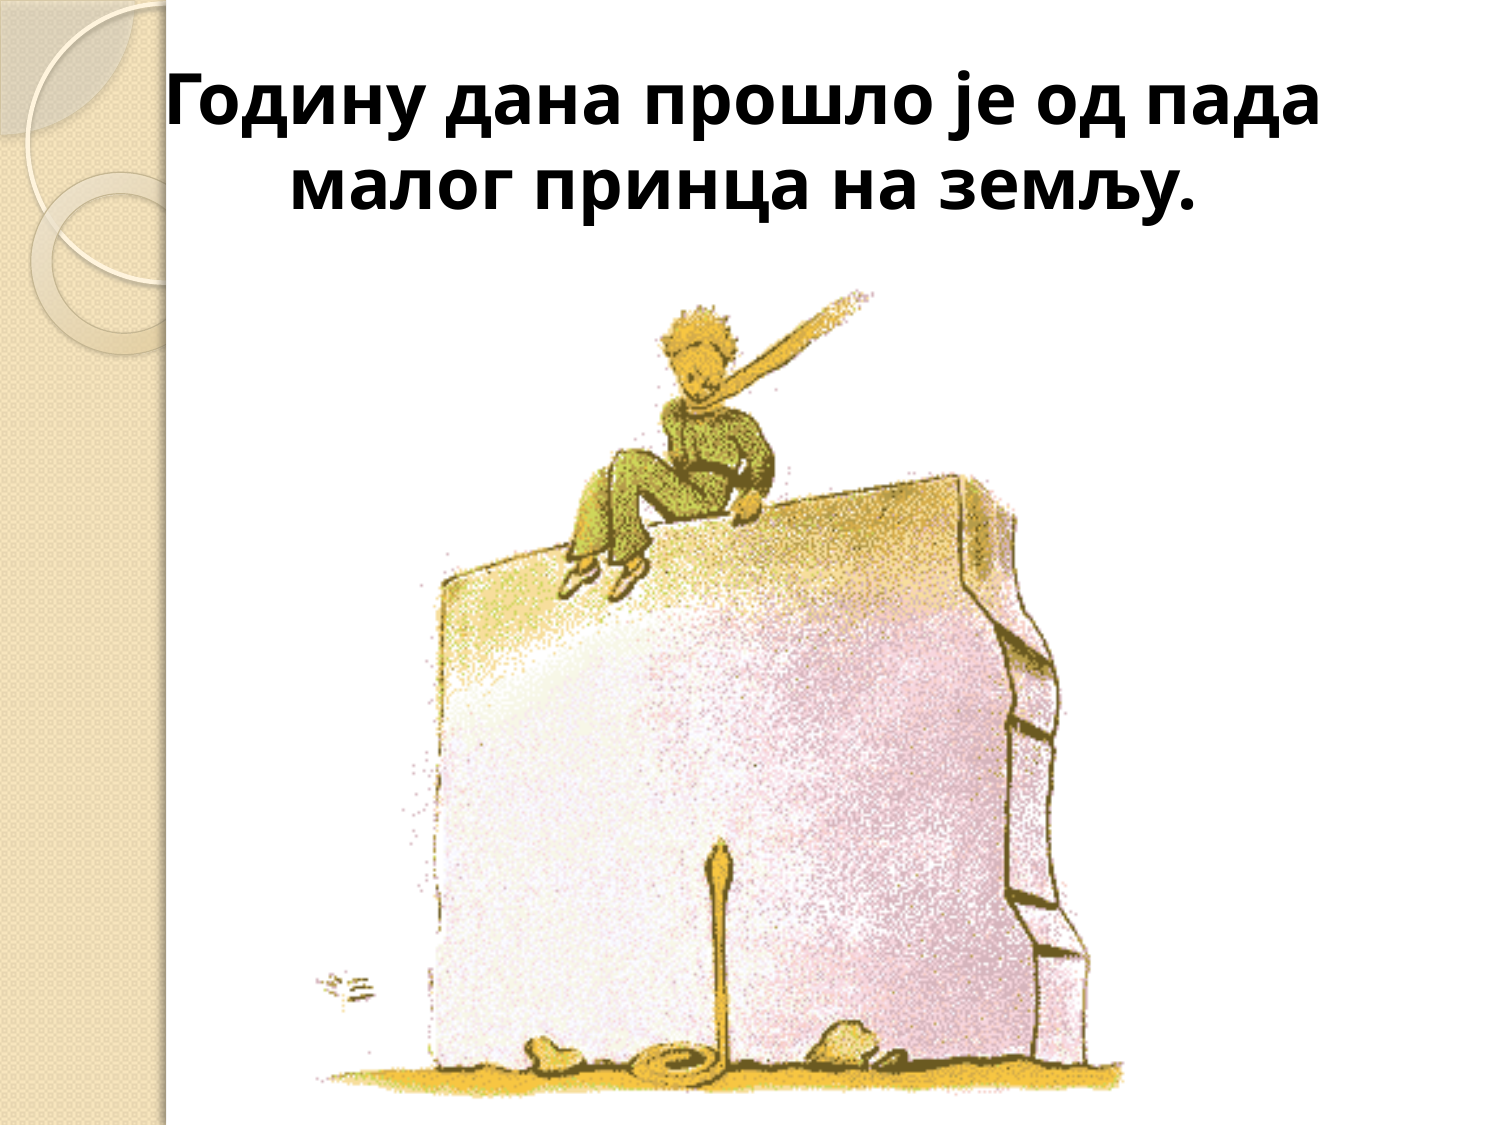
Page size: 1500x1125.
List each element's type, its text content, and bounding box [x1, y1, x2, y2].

title Годину дана прошло је од пада малог принца на земљу. [75, 45, 1413, 233]
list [274, 277, 1138, 1107]
